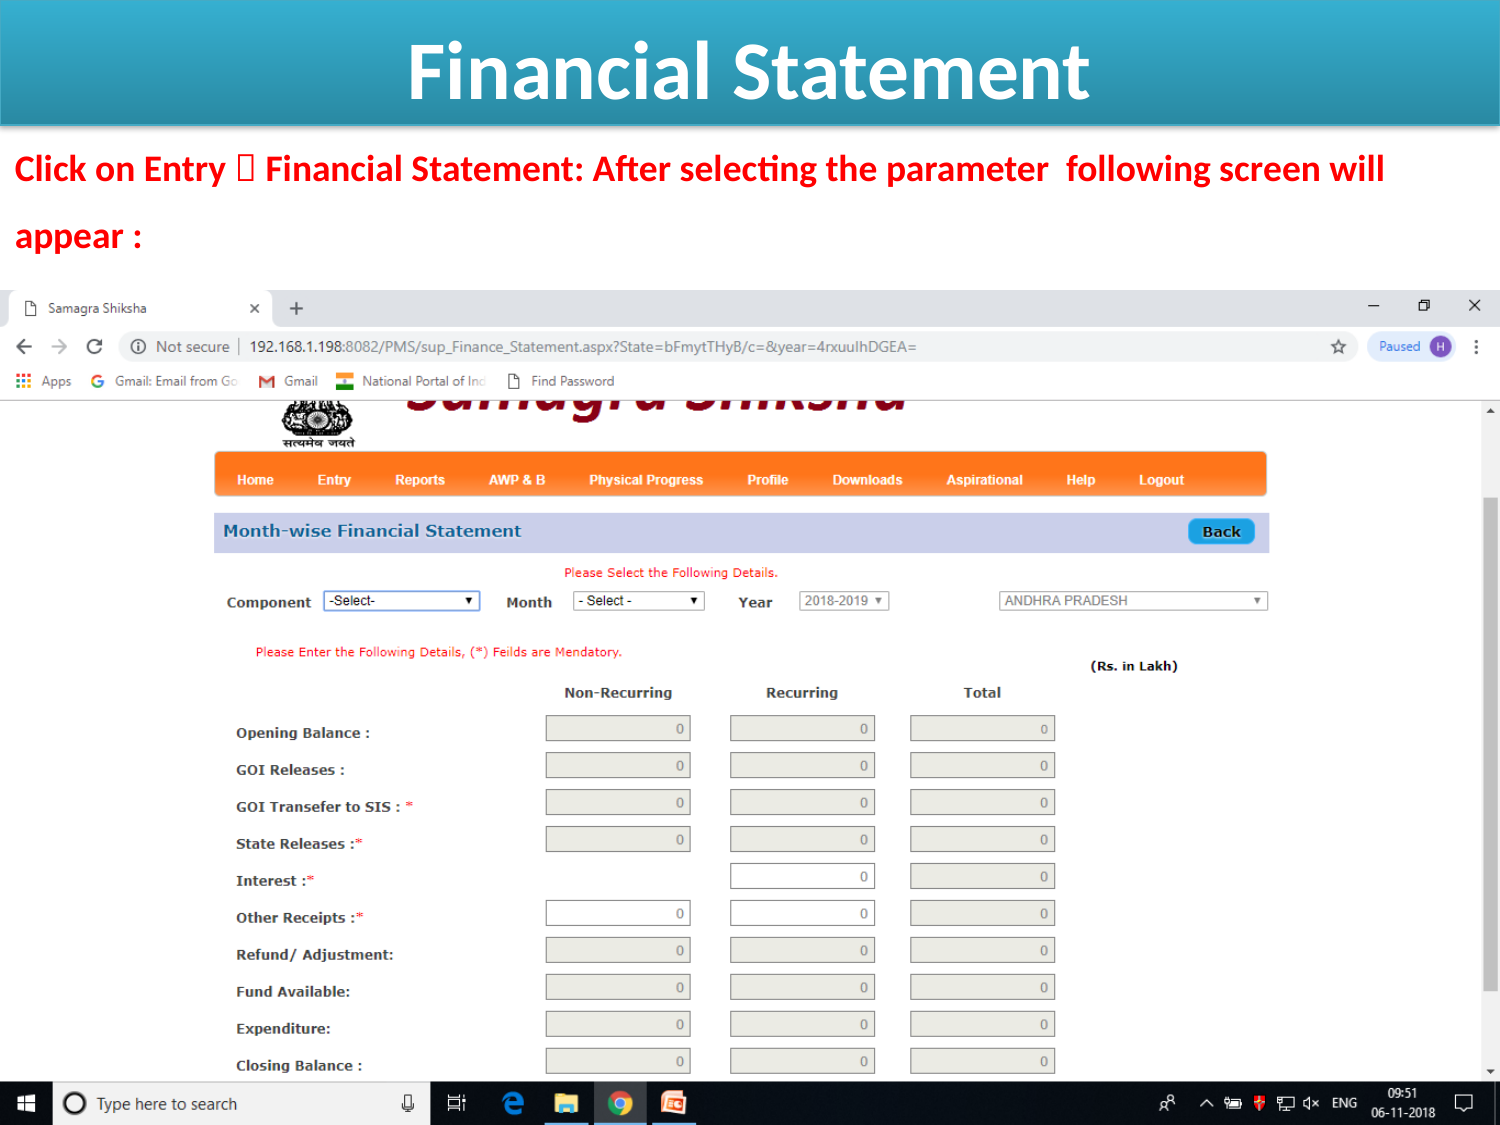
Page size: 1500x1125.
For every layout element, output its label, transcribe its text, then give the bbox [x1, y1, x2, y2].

picture [0, 290, 1500, 1125]
text_box Click on Entry  Financial Statement: After selecting the parameter following screen will appear : [0, 113, 1500, 264]
text_box Financial Statement [0, 0, 1500, 113]
